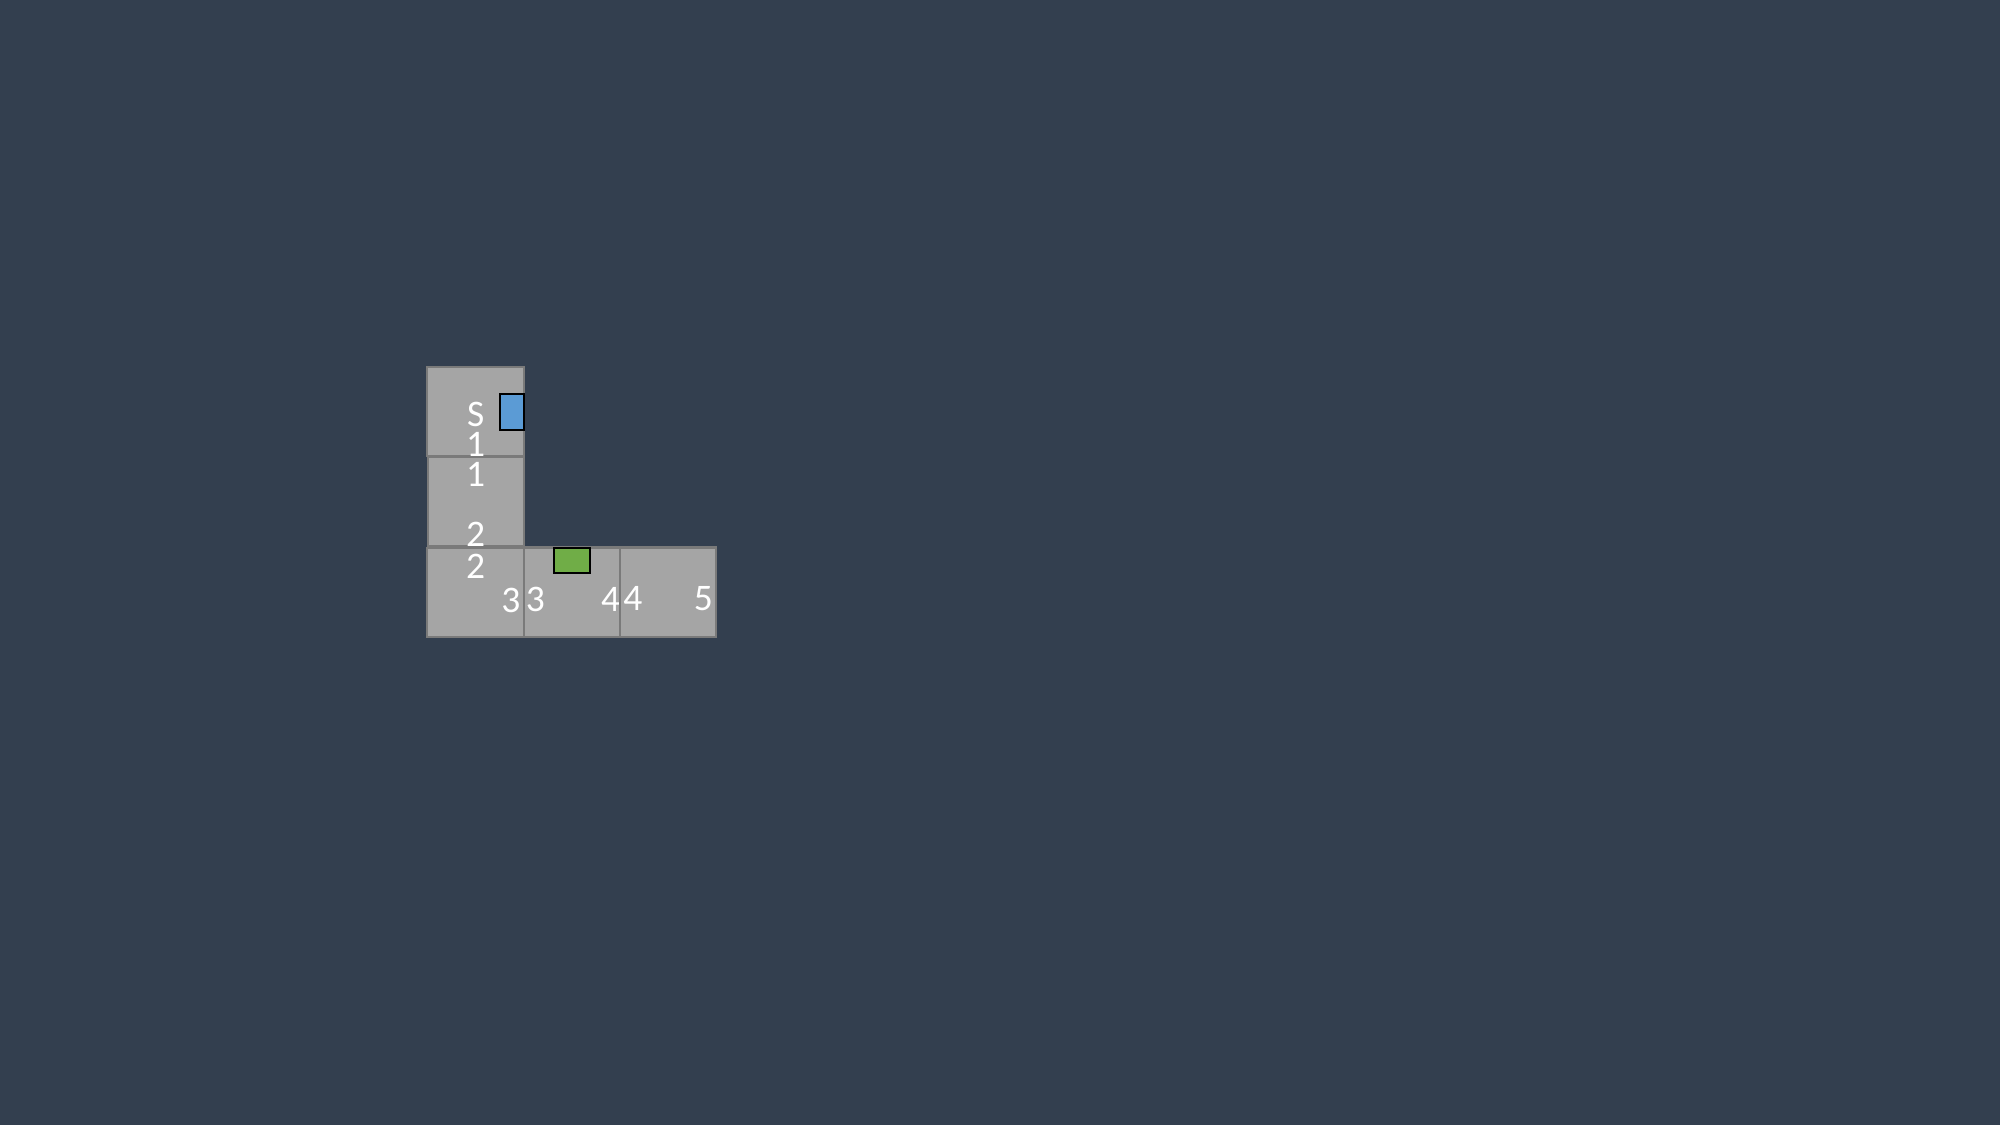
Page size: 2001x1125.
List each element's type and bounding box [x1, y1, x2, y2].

text_box [426, 366, 728, 638]
